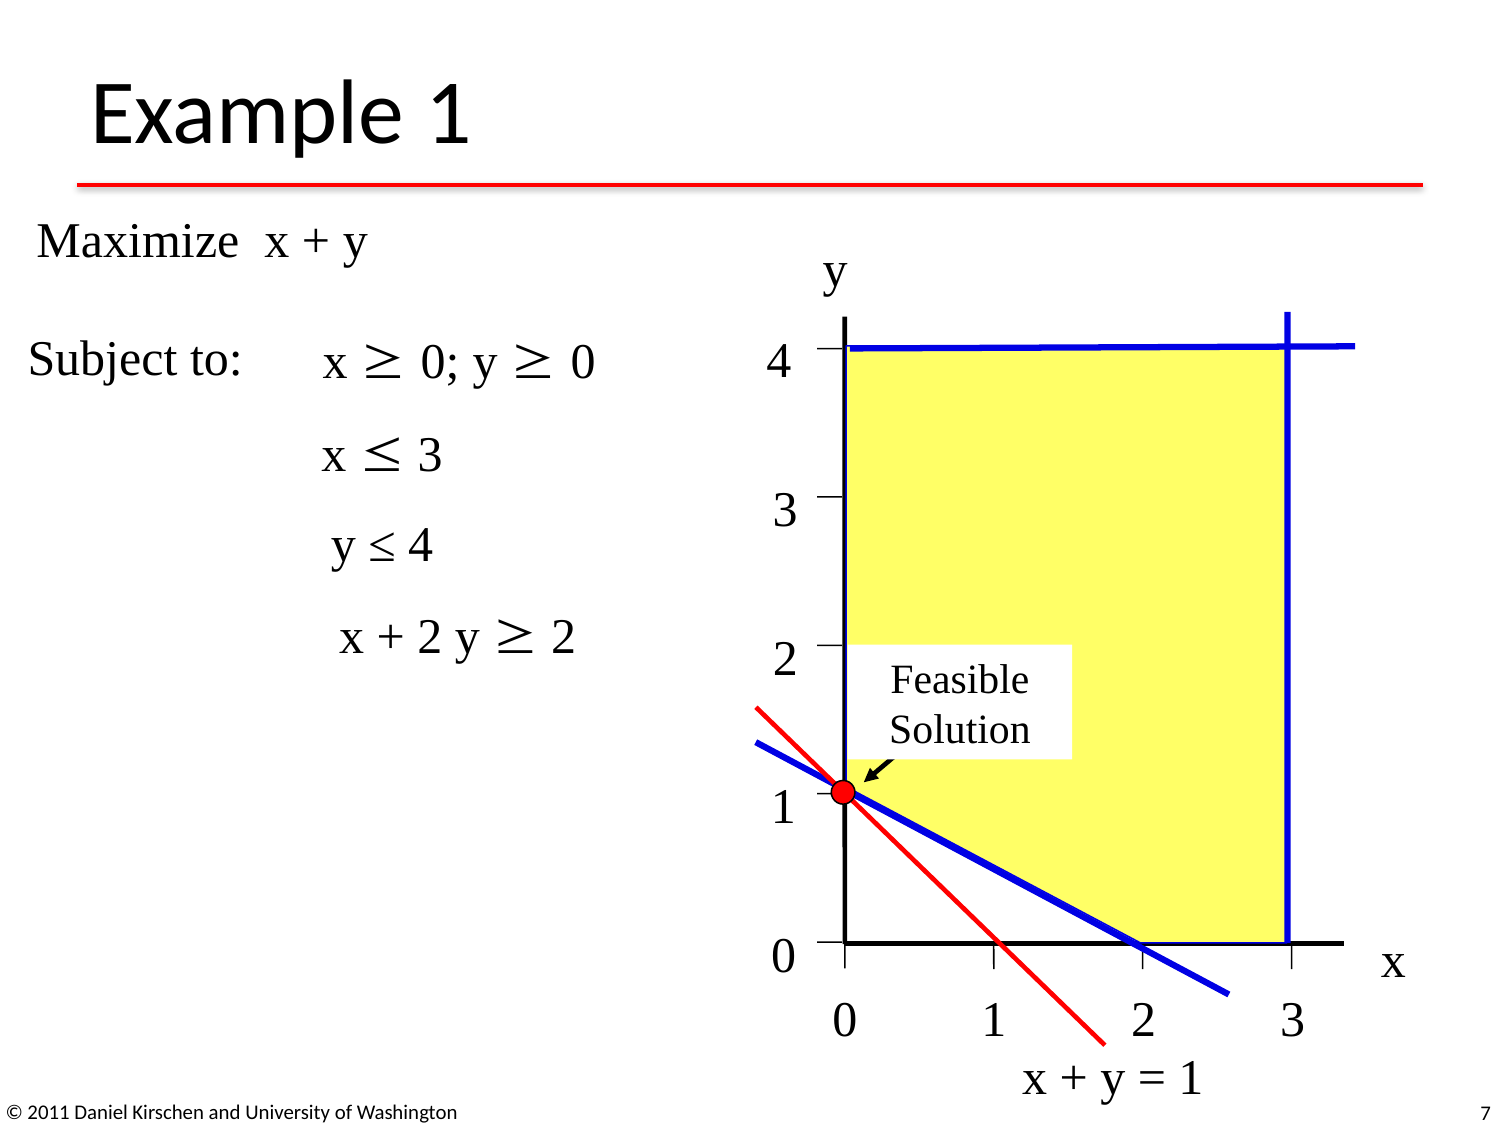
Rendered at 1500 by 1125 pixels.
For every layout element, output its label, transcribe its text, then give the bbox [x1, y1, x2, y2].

text_box Maximize x + y [21, 199, 383, 275]
slide_number 7 [1156, 1069, 1500, 1125]
title Example 1 [75, 19, 1425, 195]
text_box x ≤ 3 [306, 407, 458, 490]
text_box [755, 706, 1226, 1113]
slide_number © 2011 Daniel Kirschen and University of Washington [0, 1081, 573, 1125]
text_box y ≤ 4 [316, 504, 449, 579]
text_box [12, 312, 609, 399]
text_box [753, 228, 1422, 1040]
text_box x + 2 y ≥ 2 [324, 587, 592, 673]
